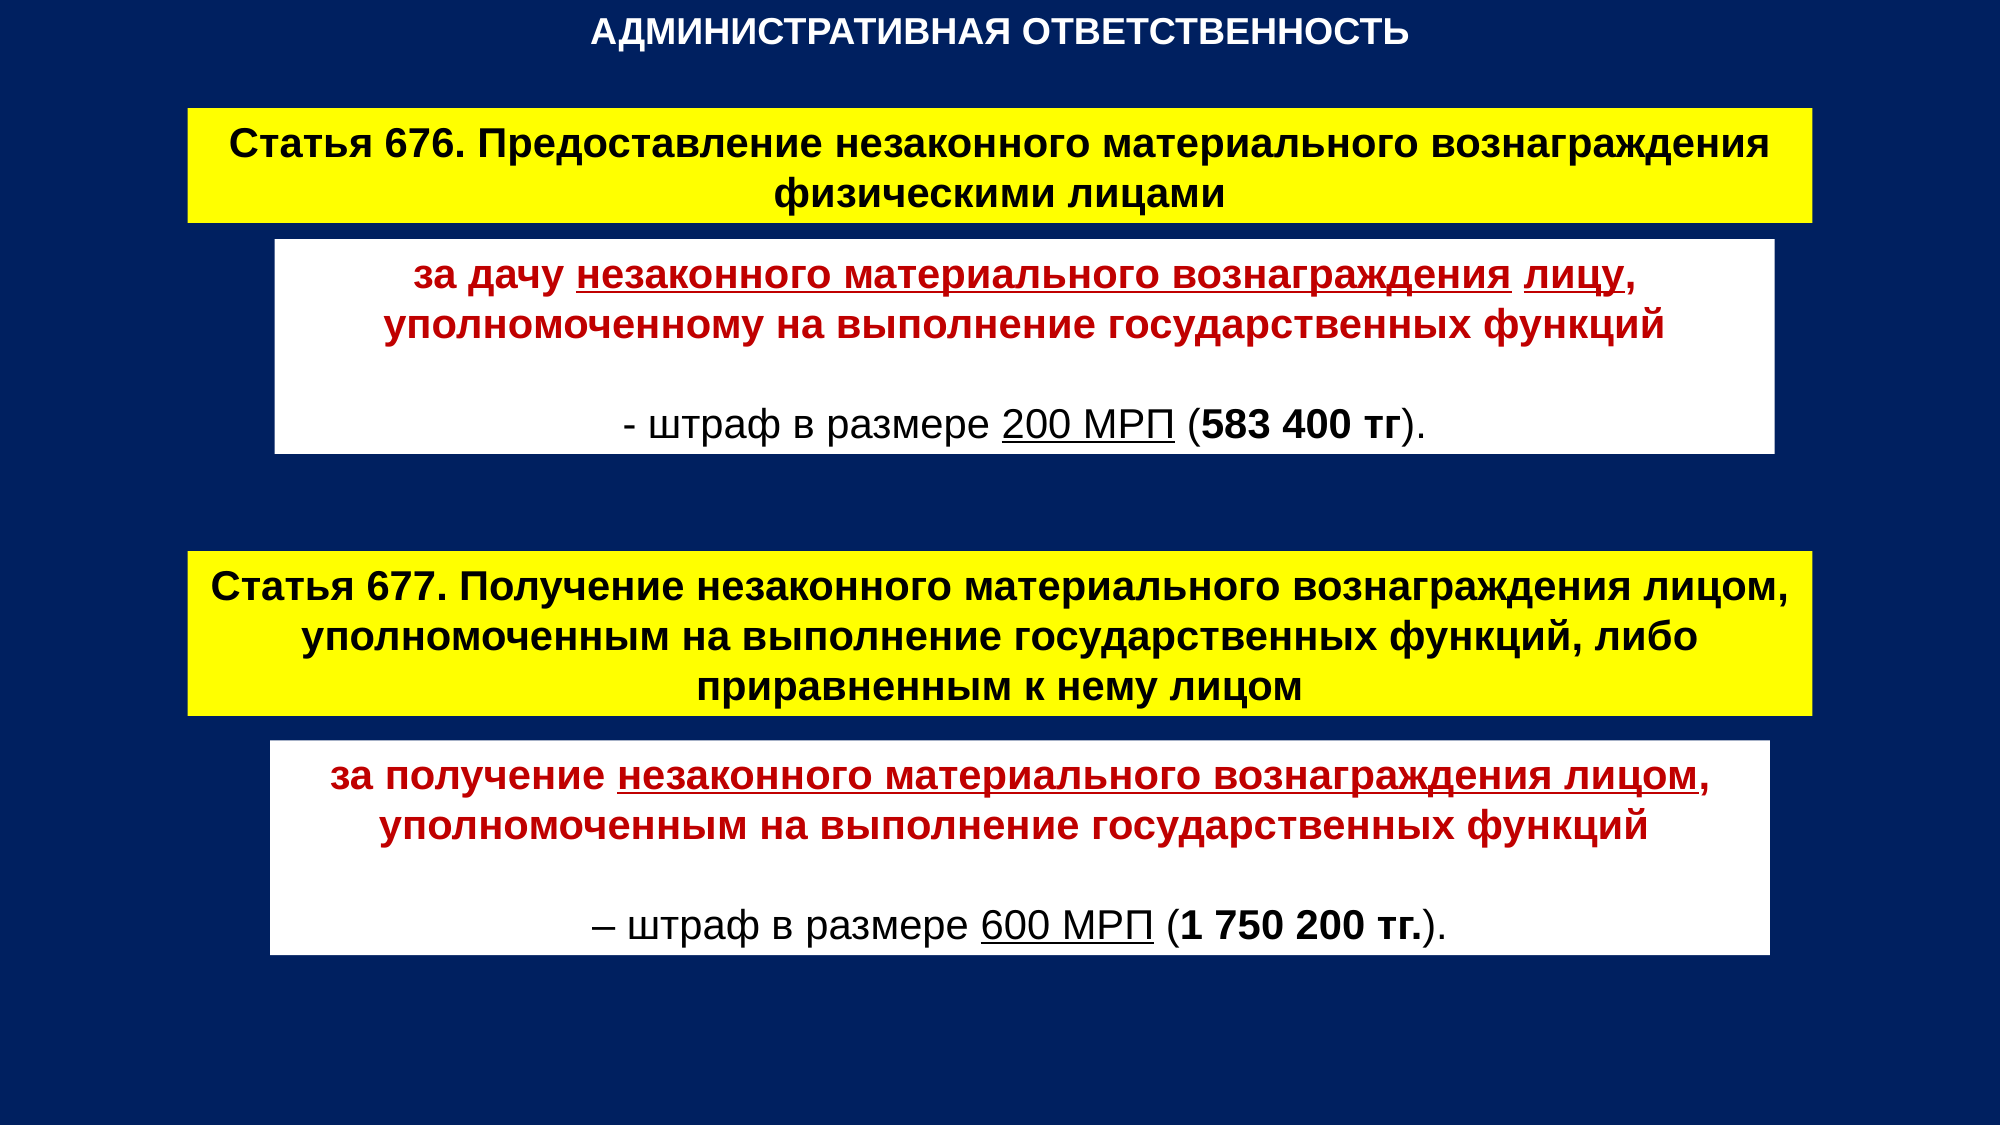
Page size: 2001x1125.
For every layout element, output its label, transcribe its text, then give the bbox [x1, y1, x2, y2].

text_box Статья 677. Получение незаконного материального вознаграждения лицом, уполномоченным на выполнение государственных функций, либо приравненным к нему лицом [187, 551, 1813, 716]
text_box за получение незаконного материального вознаграждения лицом, уполномоченным на выполнение государственных функций – штраф в размере 600 МРП (1 750 200 тг.). [270, 740, 1770, 956]
text_box Статья 676. Предоставление незаконного материального вознаграждения физическими лицами [187, 108, 1813, 223]
text_box АДМИНИСТРАТИВНАЯ ОТВЕТСТВЕННОСТЬ [187, 0, 1813, 60]
text_box за дачу незаконного материального вознаграждения лицу, уполномоченному на выполнение государственных функций - штраф в размере 200 МРП (583 400 тг). [274, 239, 1775, 454]
